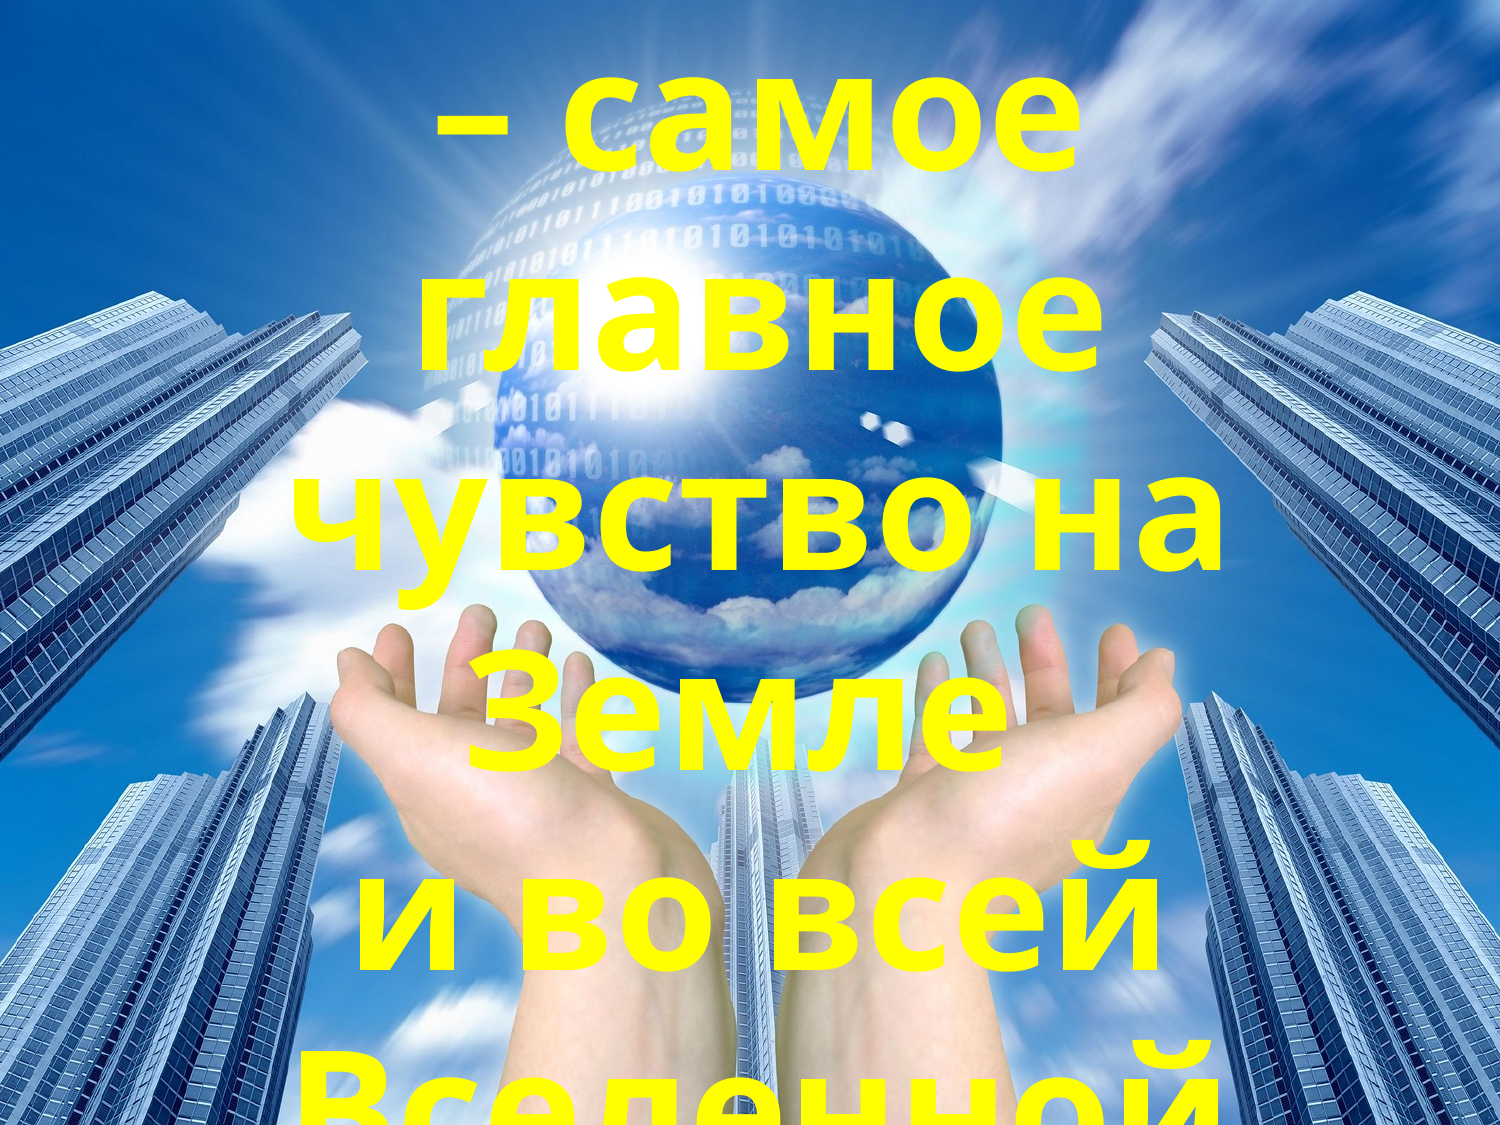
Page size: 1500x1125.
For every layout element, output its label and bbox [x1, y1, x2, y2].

list [0, 0, 1500, 1125]
